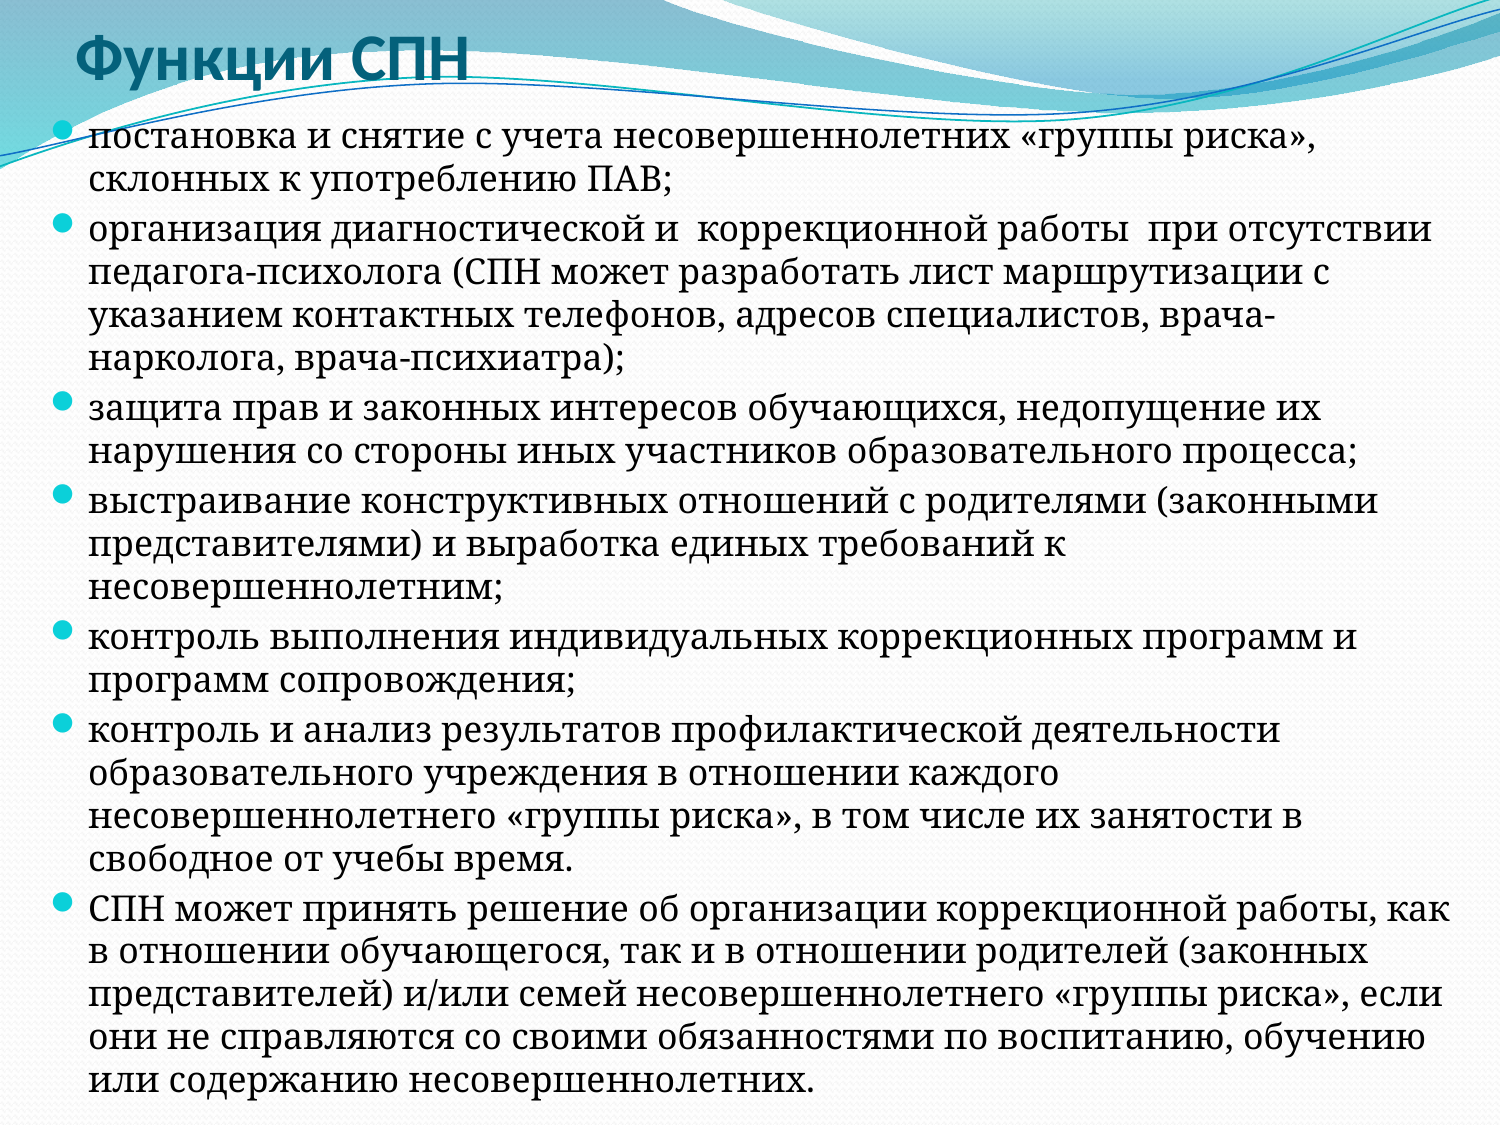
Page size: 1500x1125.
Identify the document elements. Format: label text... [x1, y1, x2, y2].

title Функции СПН [75, 23, 1425, 94]
list постановка и снятие с учета несовершеннолетних «группы риска», склонных к употреблению ПАВ; организация диагностической и коррекционной работы при отсутствии педагога-психолога (СПН может разработать лист маршрутизации с указанием контактных телефонов, адресов специалистов, врача-нарколога, врача-психиатра); защита прав и законных интересов обучающихся, недопущение их нарушения со стороны иных участников образовательного процесса; выстраивание конструктивных отношений с родителями (законными представителями) и выработка единых требований к несовершеннолетним; контроль выполнения индивидуальных коррекционных программ и программ сопровождения; контроль и анализ результатов профилактической деятельности образовательного учреждения в отношении каждого несовершеннолетнего «группы риска», в том числе их занятости в свободное от учебы время. СПН может принять решение об организации коррекционной работы, как в отношении обучающегося, так и в отношении родителей (законных представителей) и/или семей несовершеннолетнего «группы риска», если они не справляются со своими обязанностями по воспитанию, обучению или содержанию несовершеннолетних. [35, 105, 1477, 1125]
